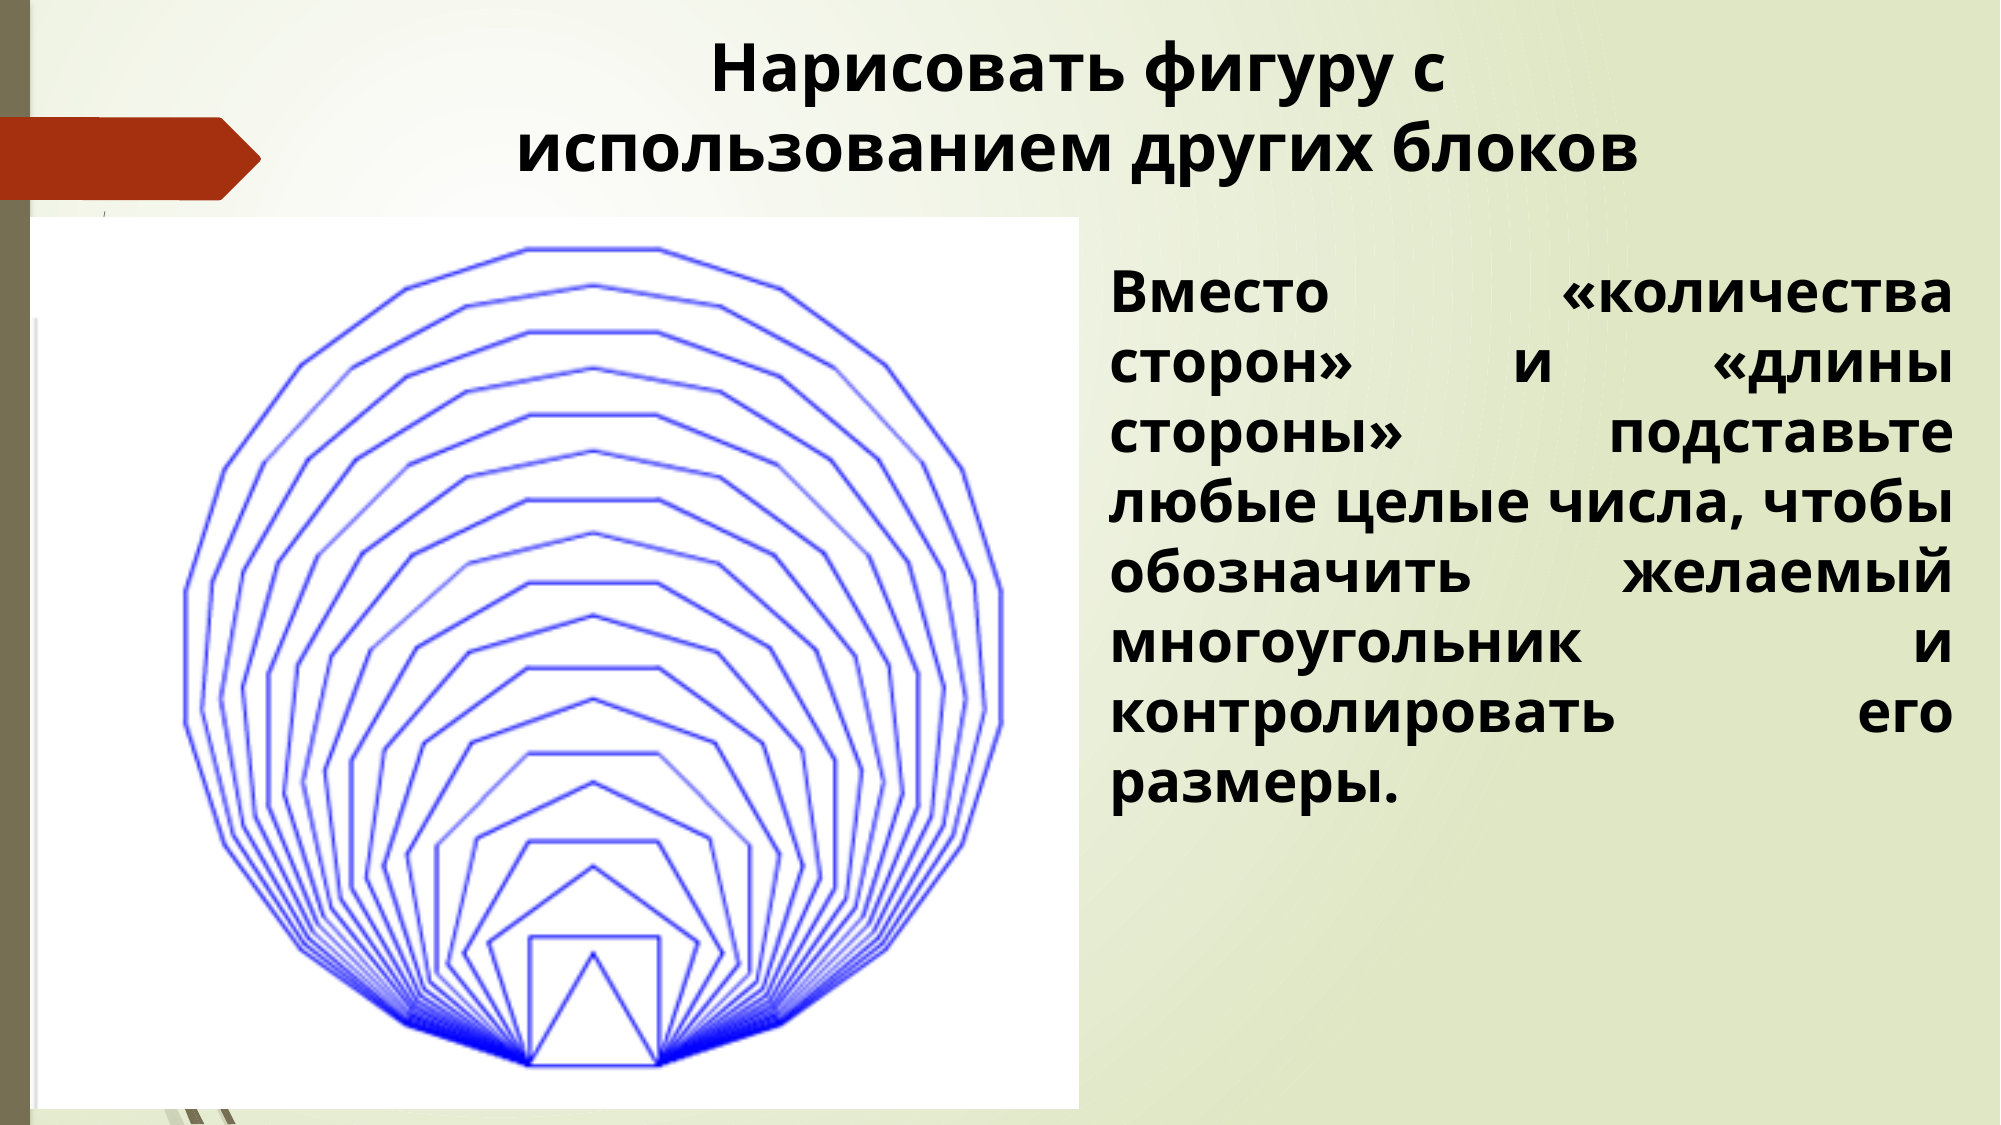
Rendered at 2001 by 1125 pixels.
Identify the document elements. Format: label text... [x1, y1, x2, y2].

picture [30, 217, 1079, 1109]
text_box Вместо «количества сторон» и «длины стороны» подставьте любые целые числа, чтобы обозначить желаемый многоугольник и контролировать его размеры. [1094, 246, 1970, 822]
text_box Нарисовать фигуру с использованием других блоков [412, 17, 1744, 193]
